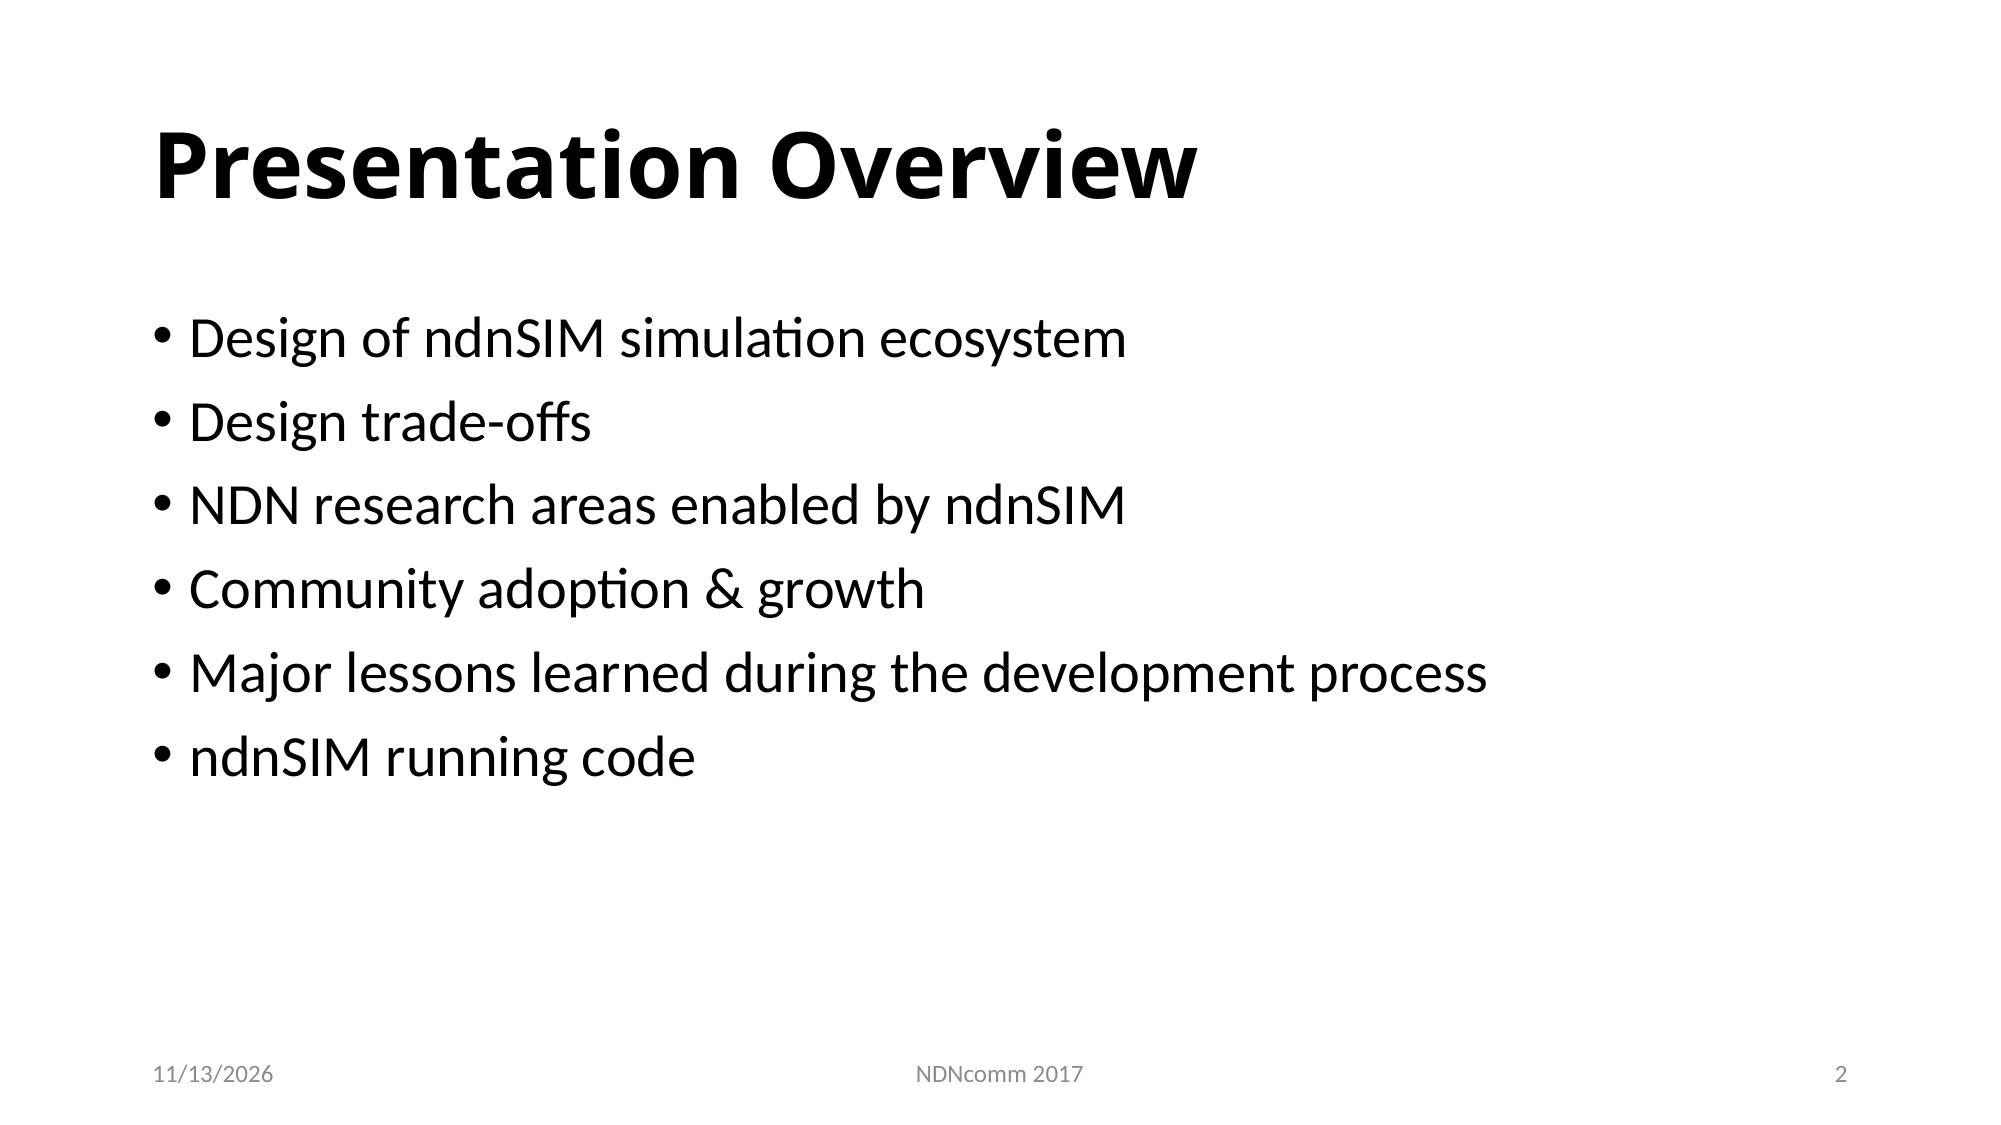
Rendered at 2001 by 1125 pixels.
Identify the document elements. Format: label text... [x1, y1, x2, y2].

list Design of ndnSIM simulation ecosystem Design trade-offs NDN research areas enabled by ndnSIM Community adoption & growth Major lessons learned during the development process ndnSIM running code [137, 299, 1863, 1014]
footer NDNcomm 2017 [662, 1042, 1338, 1103]
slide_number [137, 1042, 588, 1103]
slide_number 2 [1412, 1042, 1863, 1103]
title Presentation Overview [137, 59, 1863, 278]
